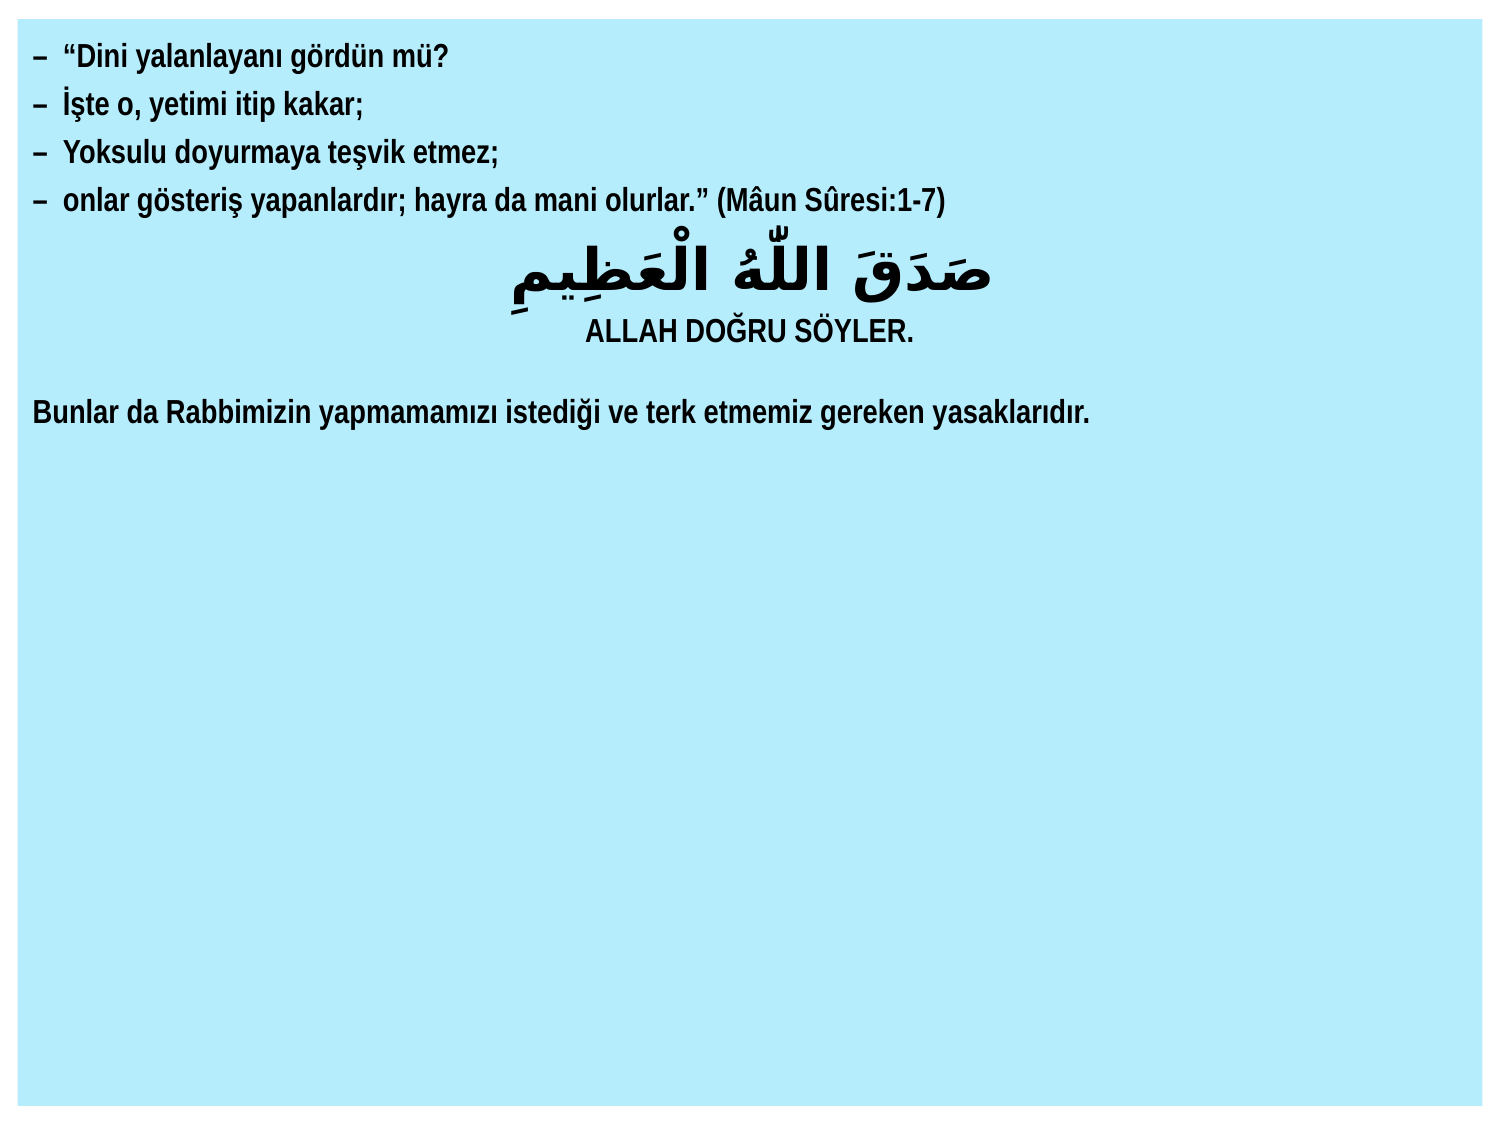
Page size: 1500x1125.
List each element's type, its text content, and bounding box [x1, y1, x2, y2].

subtitle – “Dini yalanlayanı gördün mü? – İşte o, yetimi itip kakar; – Yoksulu doyurmaya teşvik etmez; – onlar gösteriş yapanlardır; hayra da mani olurlar.” (Mâun Sûresi:1-7) صَدَقَ اللّٰهُ الْعَظِيمِ ALLAH DOĞRU SÖYLER. Bunlar da Rabbimizin yapmamamızı istediği ve terk etmemiz gereken yasaklarıdır. [17, 19, 1483, 1106]
